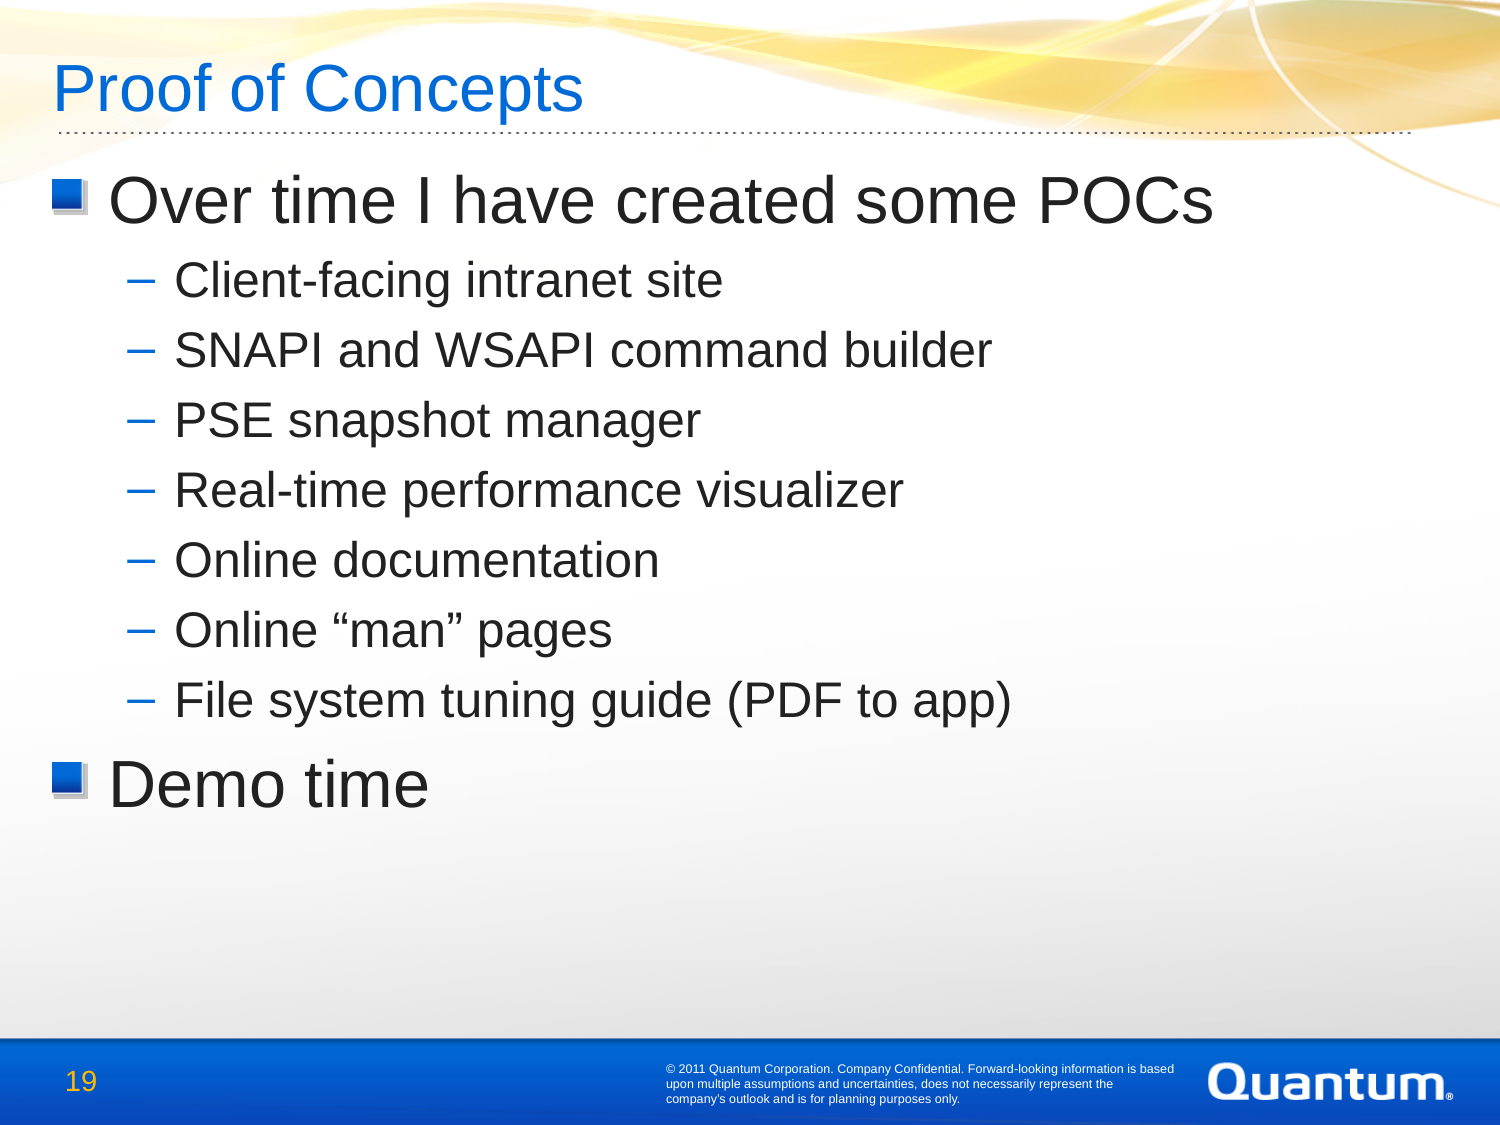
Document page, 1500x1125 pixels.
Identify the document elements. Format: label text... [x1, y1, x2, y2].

picture [7, 125, 1488, 142]
picture [52, 179, 88, 215]
picture [52, 762, 88, 799]
text_box © 2011 Quantum Corporation. Company Confidential. Forward-looking information is based upon multiple assumptions and uncertainties, does not necessarily represent the company’s outlook and is for planning purposes only. [651, 1053, 1189, 1119]
text_box Over time I have created some POCs Client-facing intranet site SNAPI and WSAPI command builder PSE snapshot manager Real-time performance visualizer Online documentation Online “man” pages File system tuning guide (PDF to app) Demo time [37, 149, 1463, 1013]
title Proof of Concepts [37, 32, 1463, 138]
text_box 19 [49, 1054, 138, 1108]
